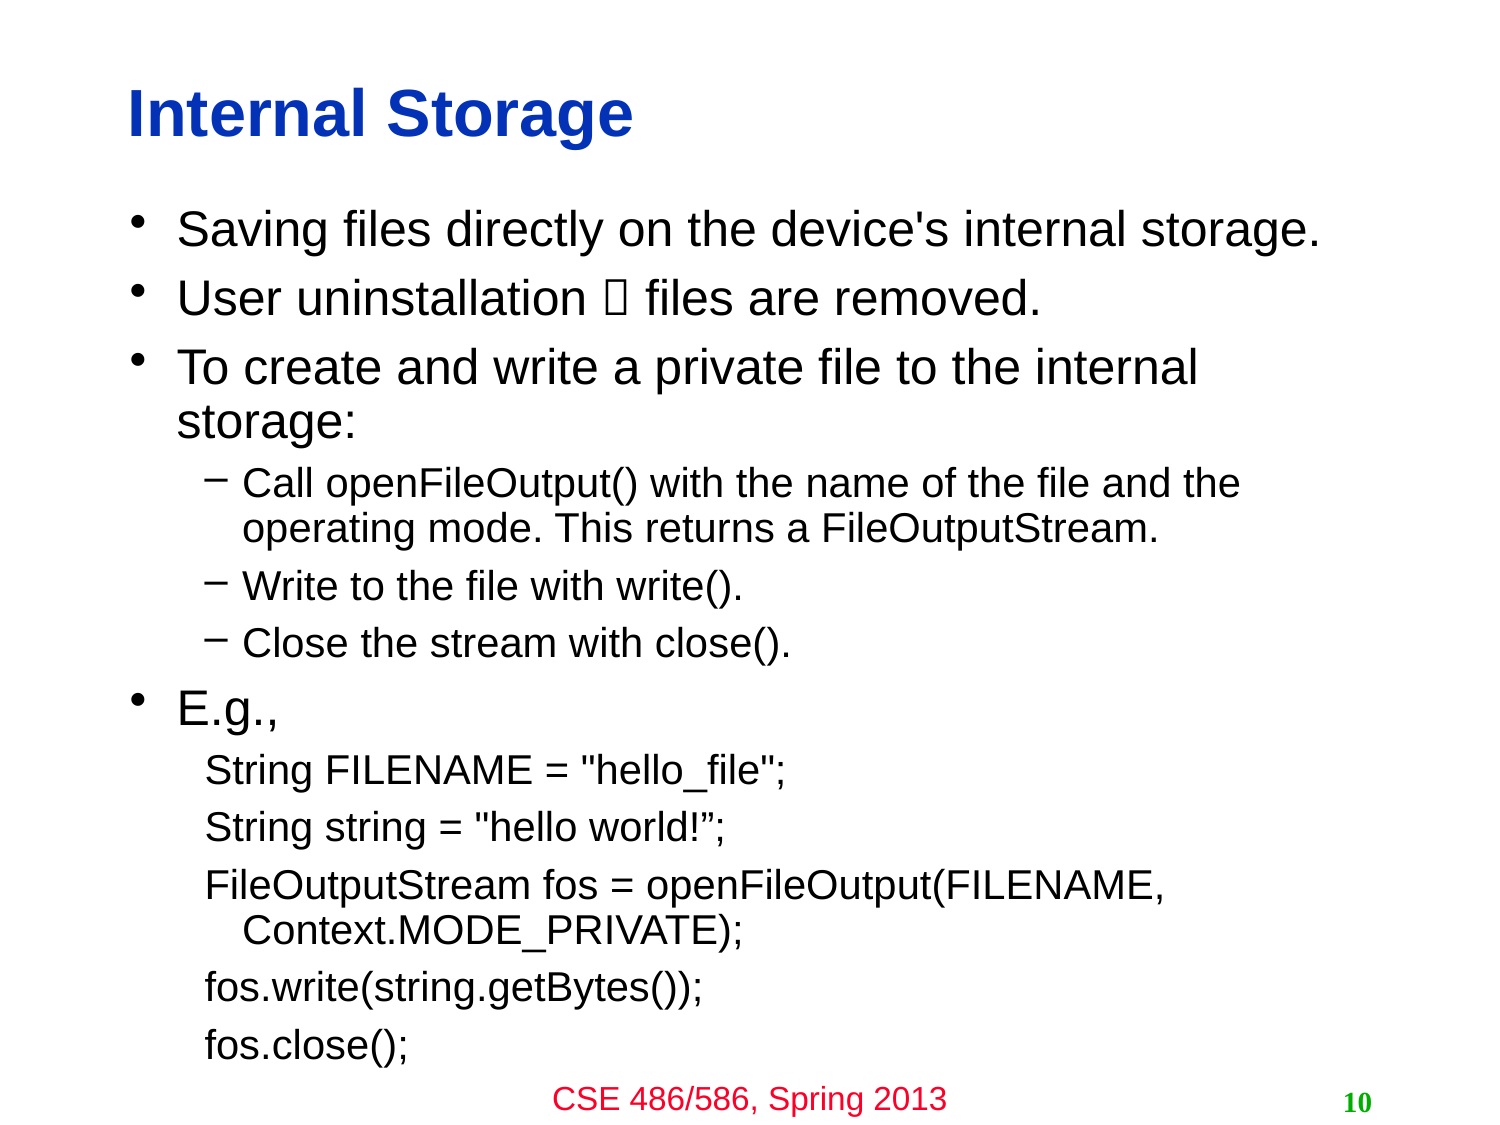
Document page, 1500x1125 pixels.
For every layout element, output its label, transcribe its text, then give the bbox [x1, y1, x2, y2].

slide_number 10 [1074, 1076, 1388, 1125]
title Internal Storage [112, 53, 1310, 176]
list Saving files directly on the device's internal storage. User uninstallation  files are removed. To create and write a private file to the internal storage: Call openFileOutput() with the name of the file and the operating mode. This returns a FileOutputStream. Write to the file with write(). Close the stream with close(). E.g., String FILENAME = "hello_file"; String string = "hello world!”; FileOutputStream fos = openFileOutput(FILENAME, Context.MODE_PRIVATE); fos.write(string.getBytes()); fos.close(); [114, 195, 1376, 1005]
